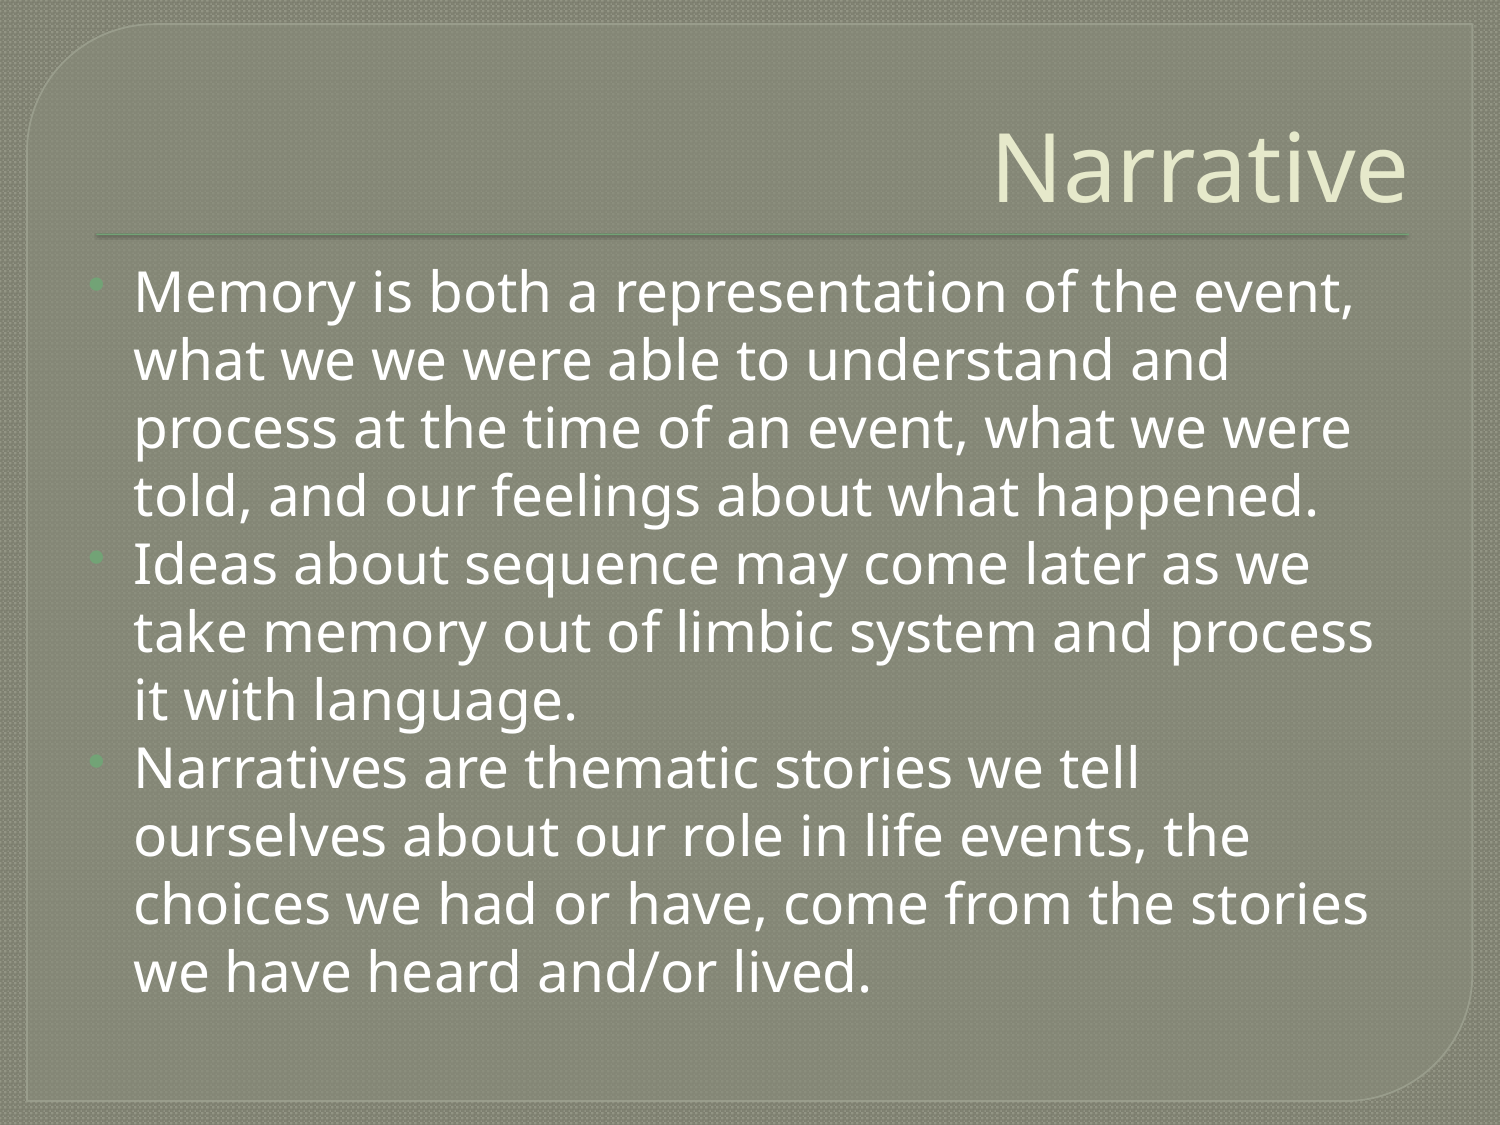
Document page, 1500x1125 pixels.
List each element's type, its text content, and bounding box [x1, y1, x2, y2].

list Memory is both a representation of the event, what we we were able to understand and process at the time of an event, what we were told, and our feelings about what happened. Ideas about sequence may come later as we take memory out of limbic system and process it with language. Narratives are thematic stories we tell ourselves about our role in life events, the choices we had or have, come from the stories we have heard and/or lived. [75, 248, 1425, 1013]
title Narrative [75, 41, 1425, 230]
